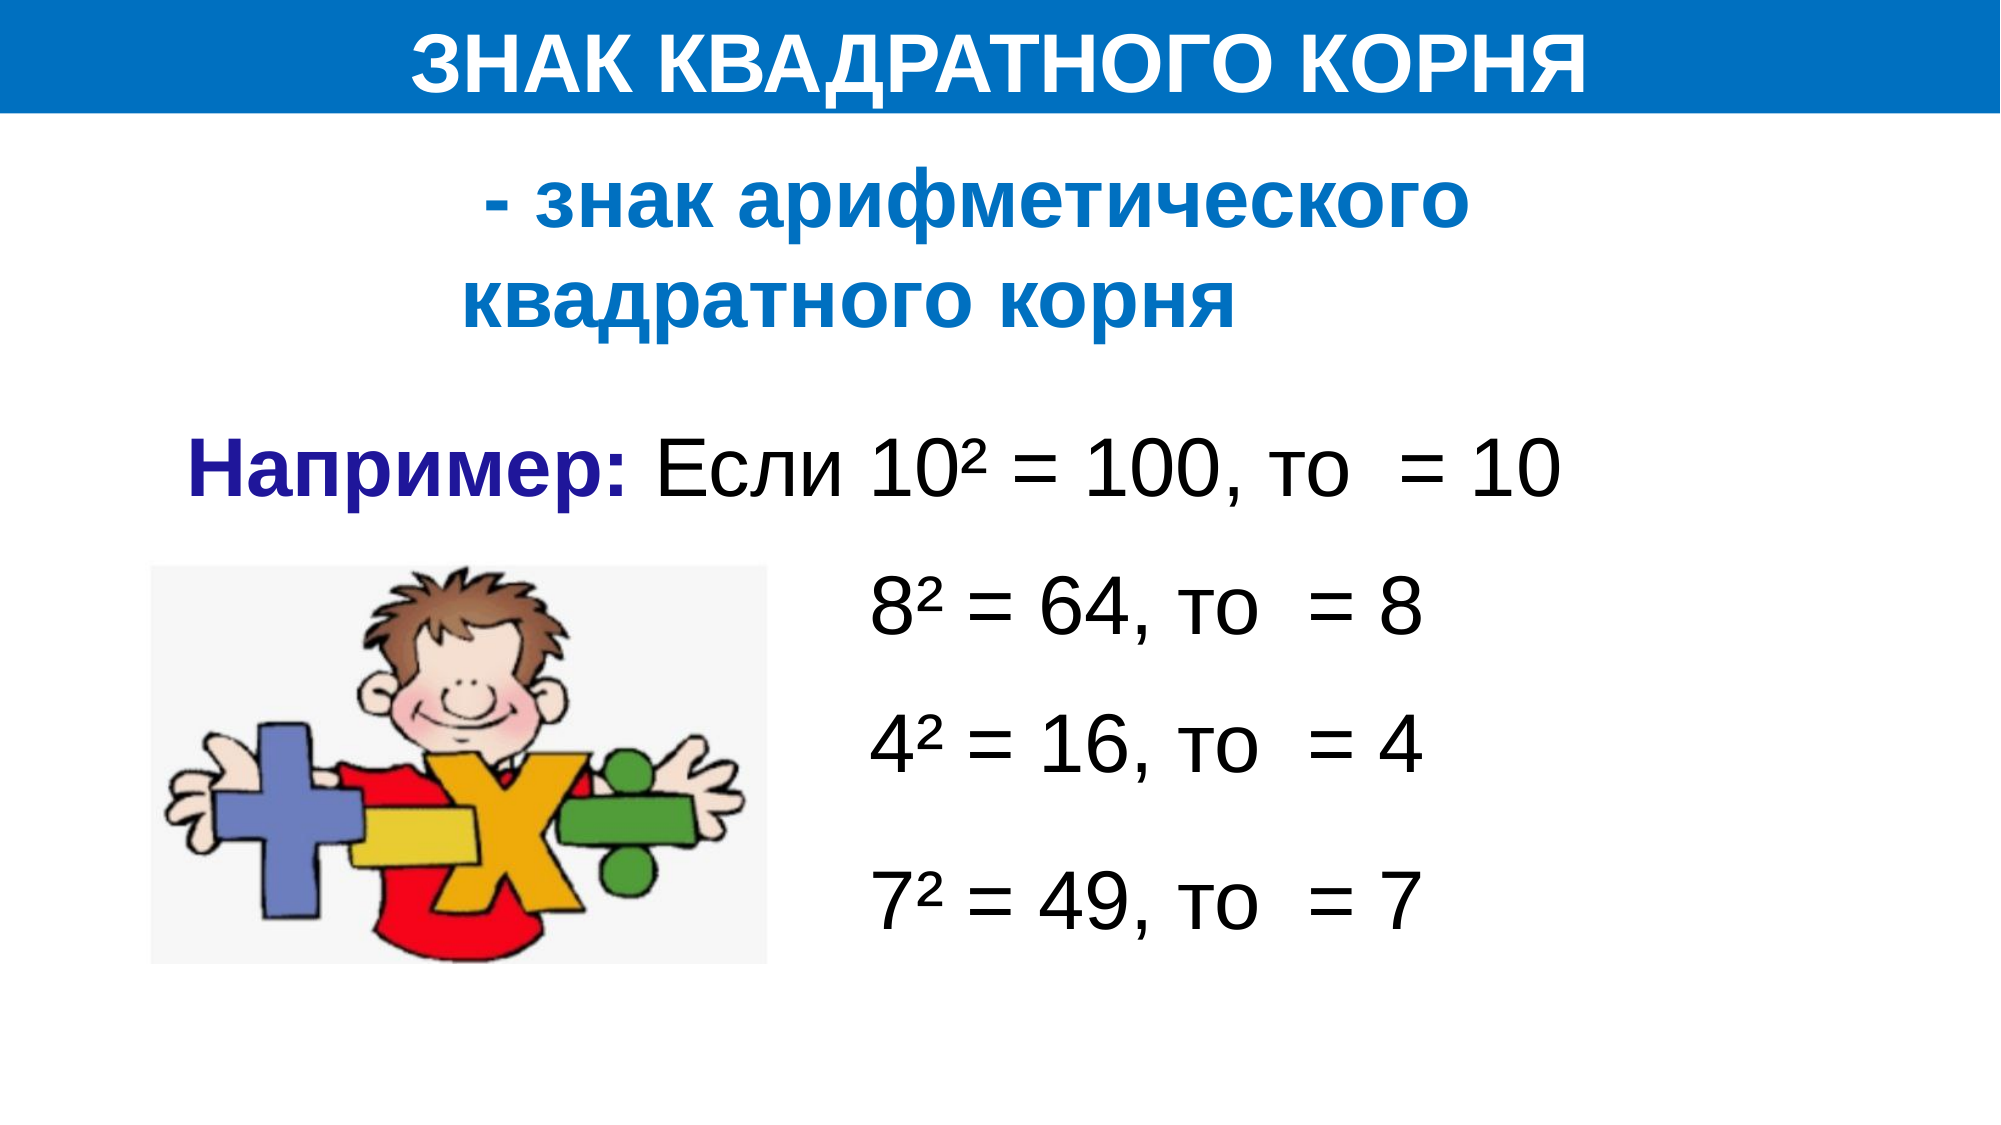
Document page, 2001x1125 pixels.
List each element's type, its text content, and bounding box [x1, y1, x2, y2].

picture [145, 551, 776, 964]
text_box ЗНАК КВАДРАТНОГО КОРНЯ [0, 2, 2000, 117]
